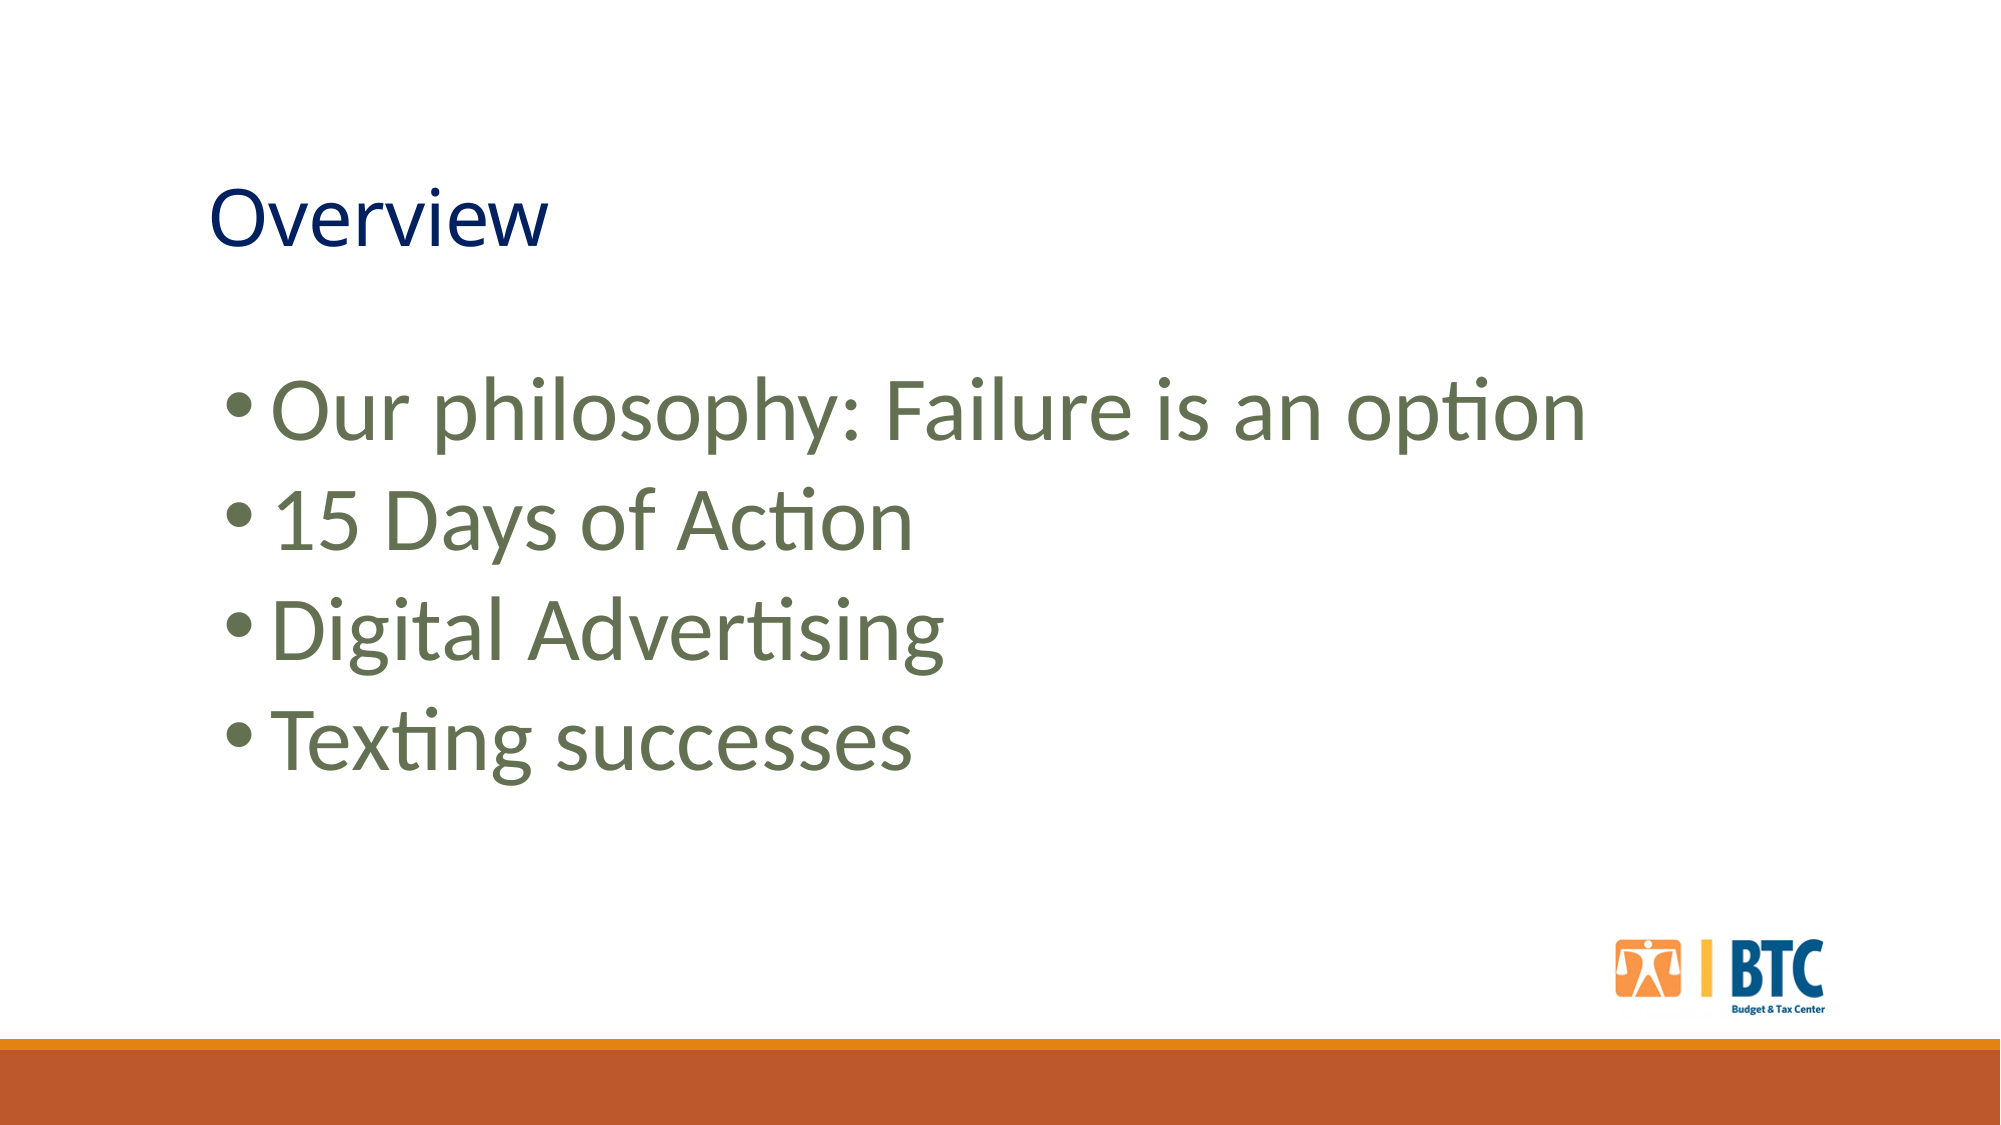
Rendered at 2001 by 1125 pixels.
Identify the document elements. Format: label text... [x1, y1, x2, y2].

title Overview [191, 74, 1988, 263]
text_box Our philosophy: Failure is an option 15 Days of Action Digital Advertising Texting successes [208, 341, 1813, 907]
picture [1610, 934, 1830, 1019]
